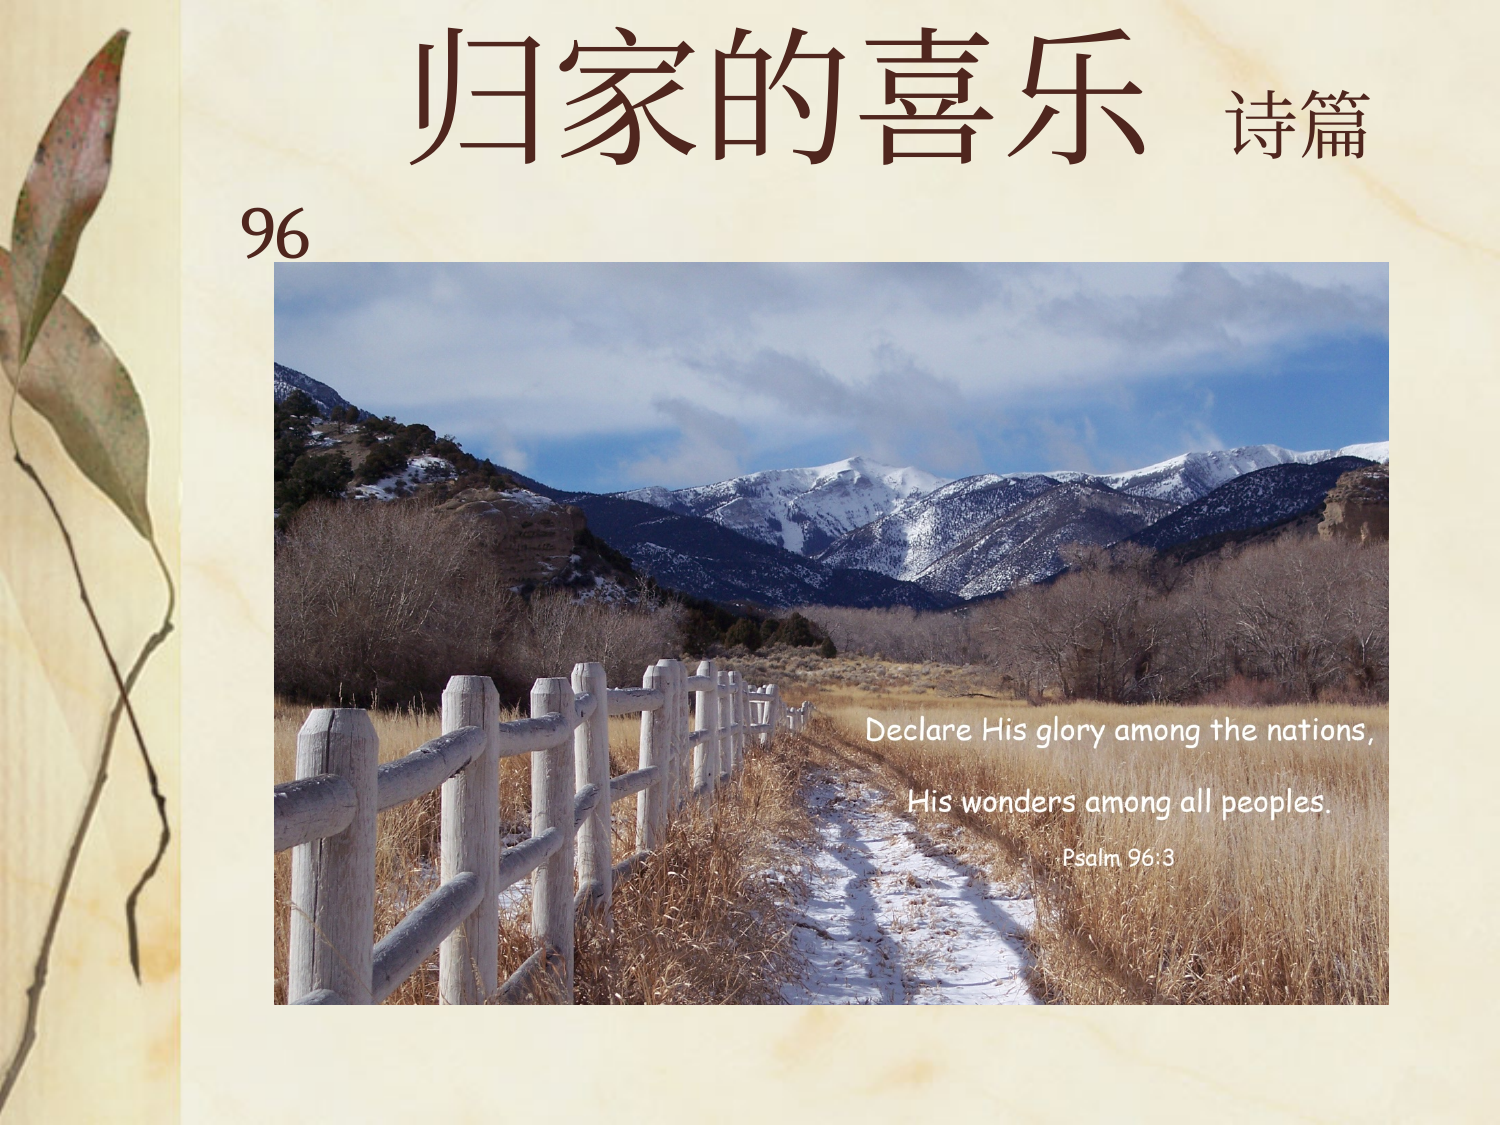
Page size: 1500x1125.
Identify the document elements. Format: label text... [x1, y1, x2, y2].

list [274, 262, 1389, 1006]
picture [0, 0, 1500, 1125]
title 归家的喜乐 诗篇96 [224, 44, 1426, 233]
